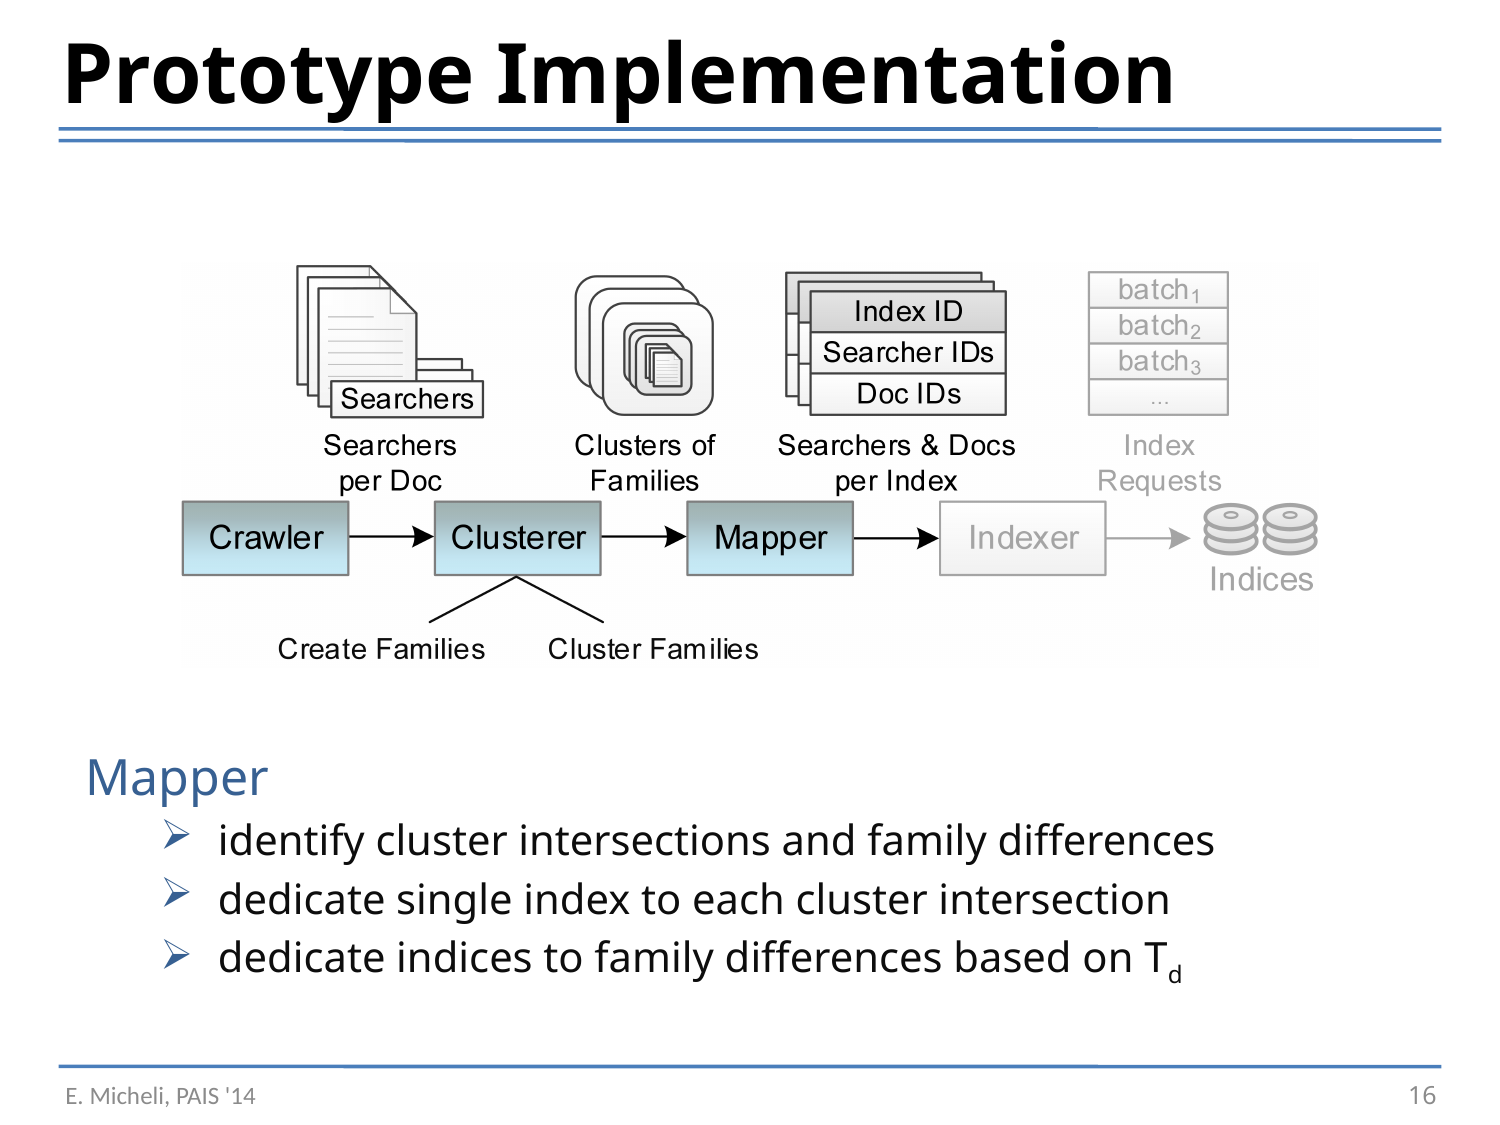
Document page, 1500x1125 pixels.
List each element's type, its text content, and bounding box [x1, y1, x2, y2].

footer E. Micheli, PAIS '14 [0, 1065, 399, 1125]
text_box Prototype Implementation [46, 12, 1254, 128]
picture [181, 261, 1319, 669]
slide_number 16 [1101, 1065, 1452, 1125]
list Mapper identify cluster intersections and family differences dedicate single index to each cluster intersection dedicate indices to family differences based on Td [70, 738, 1454, 1008]
